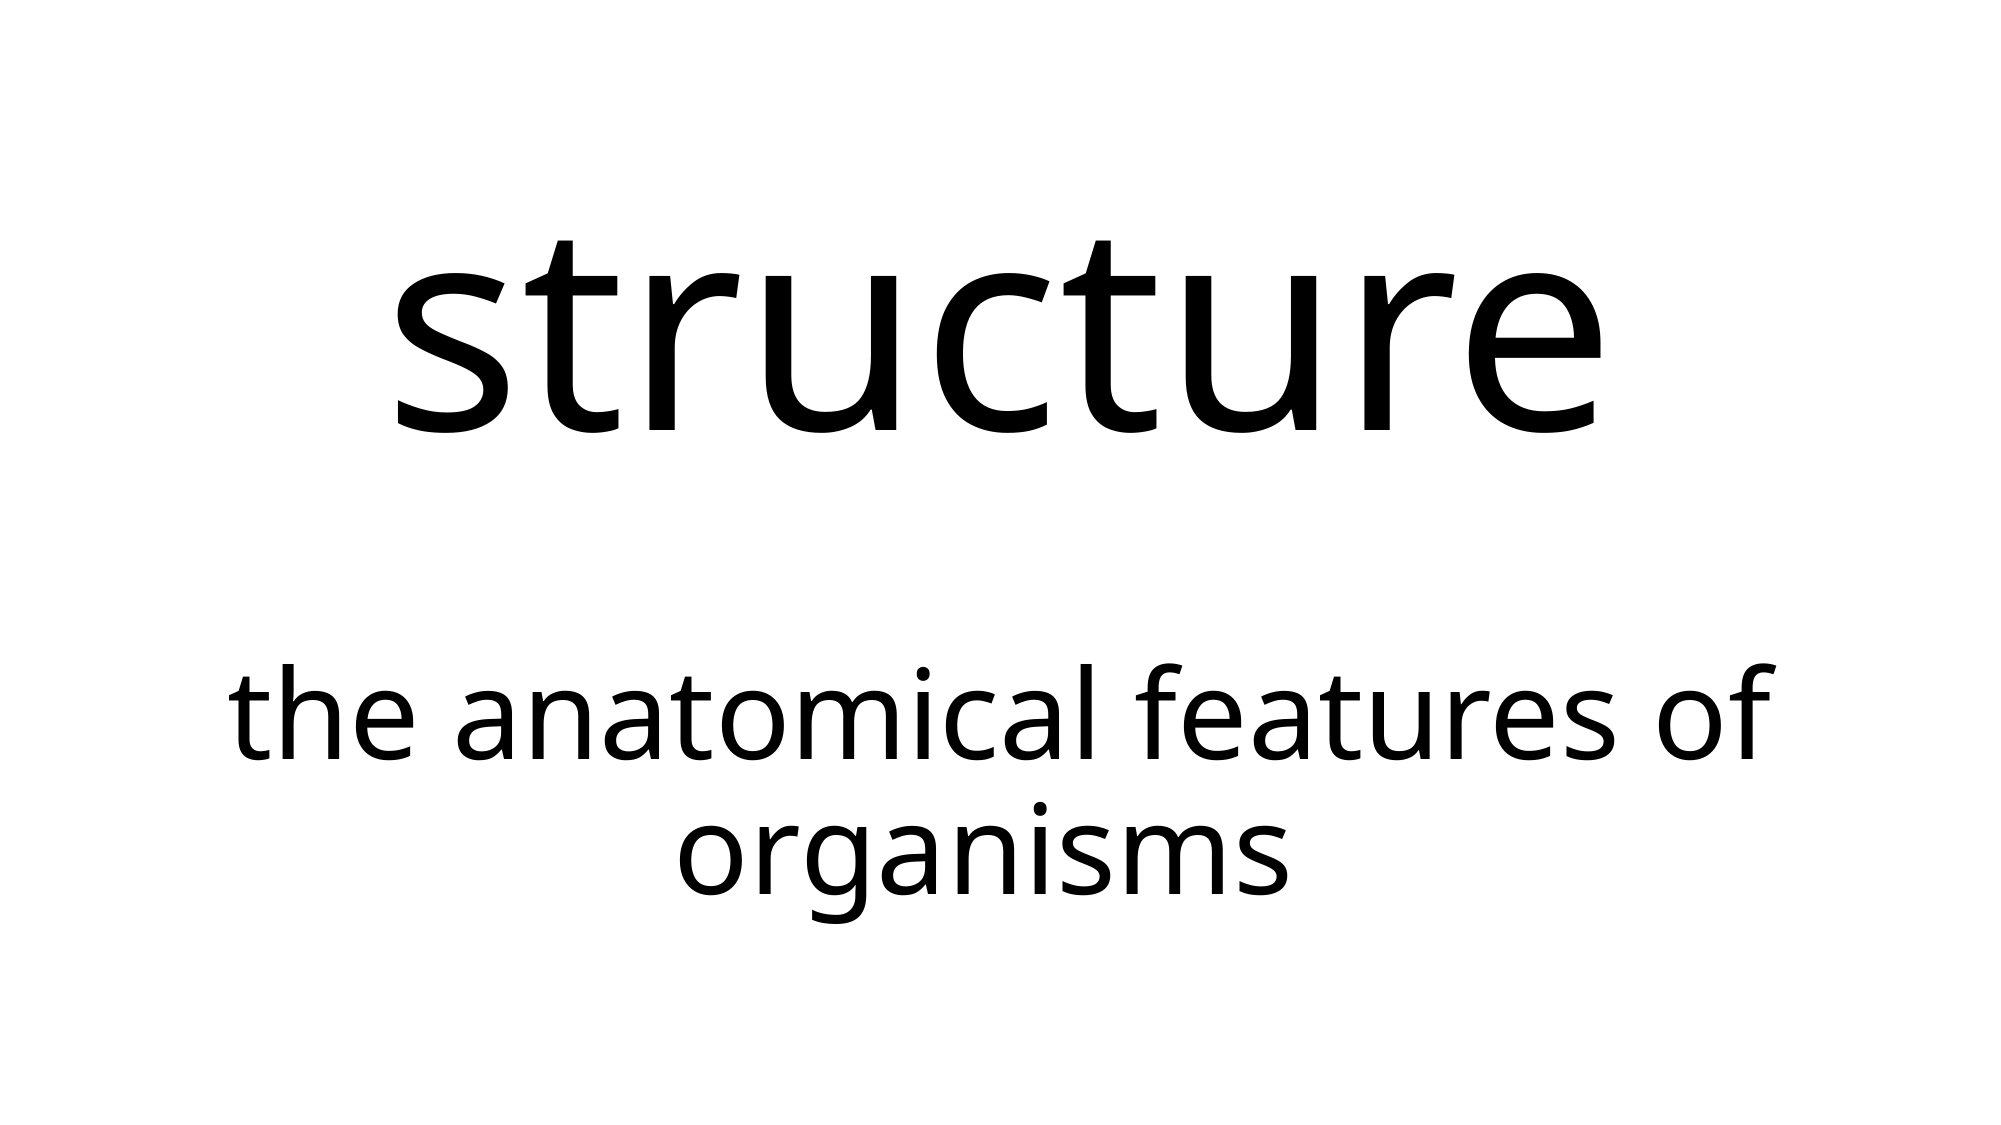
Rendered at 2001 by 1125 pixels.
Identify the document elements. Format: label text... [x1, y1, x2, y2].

title structure [137, 59, 1863, 615]
list the anatomical features of organisms [137, 644, 1863, 1125]
